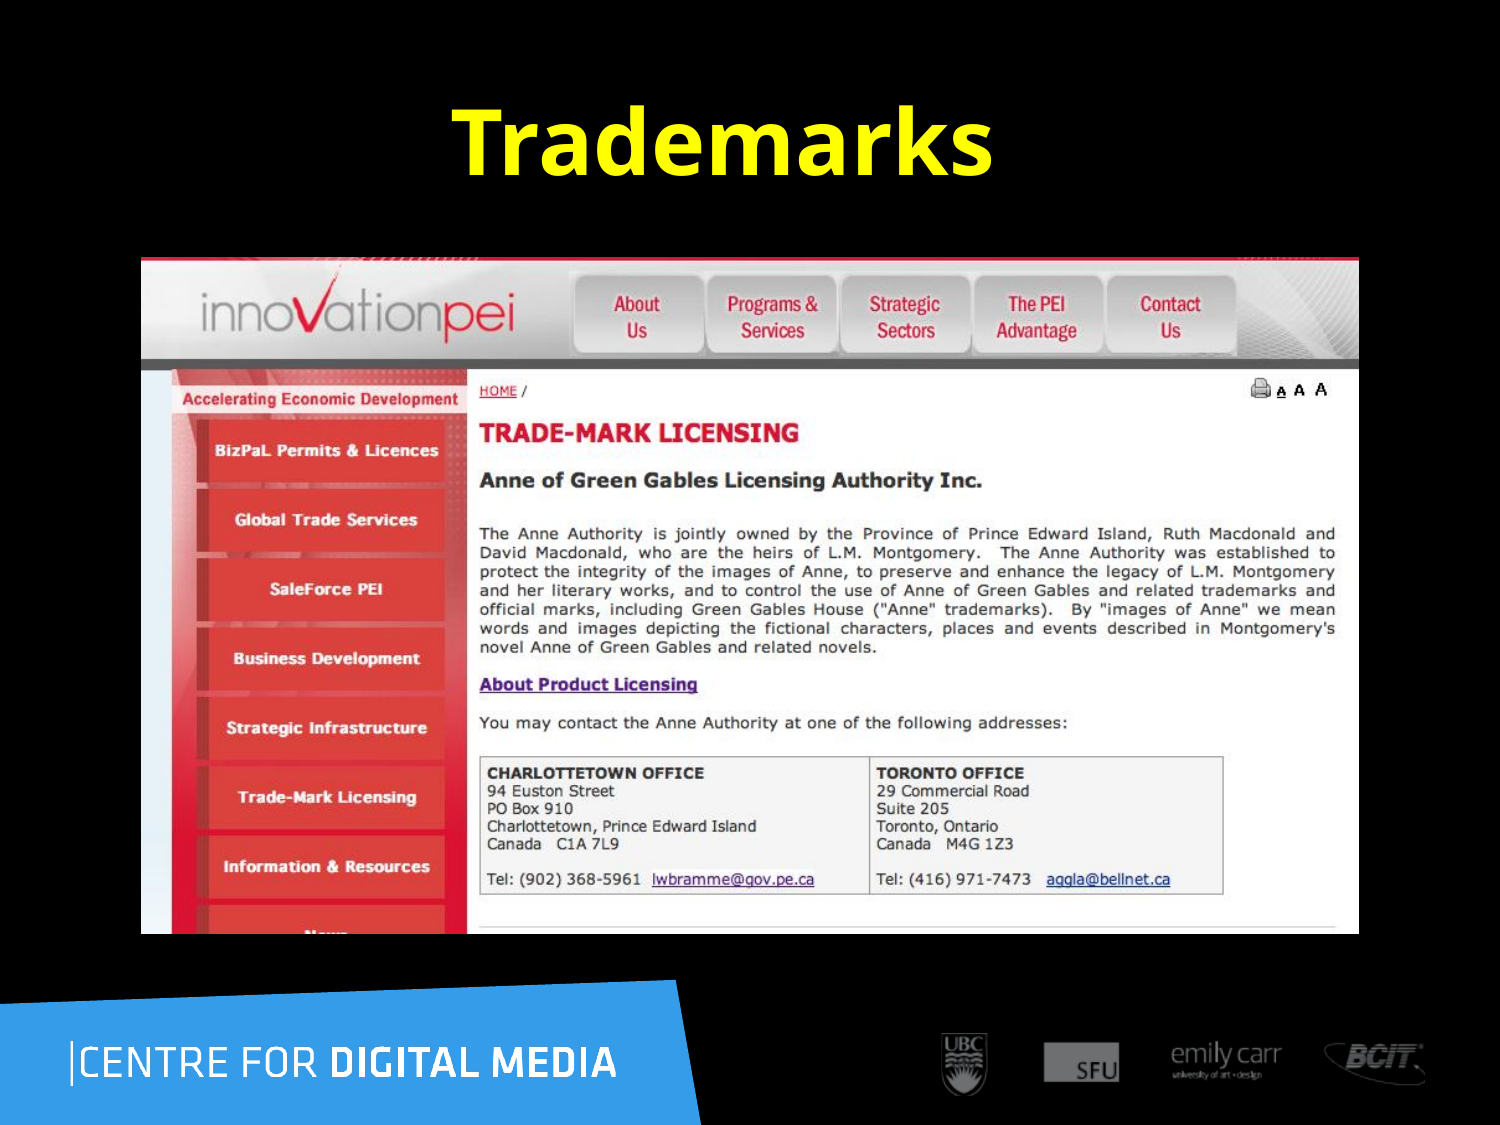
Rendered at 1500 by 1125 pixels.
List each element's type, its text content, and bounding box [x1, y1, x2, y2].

title Trademarks [75, 45, 1425, 233]
picture [140, 257, 1359, 934]
